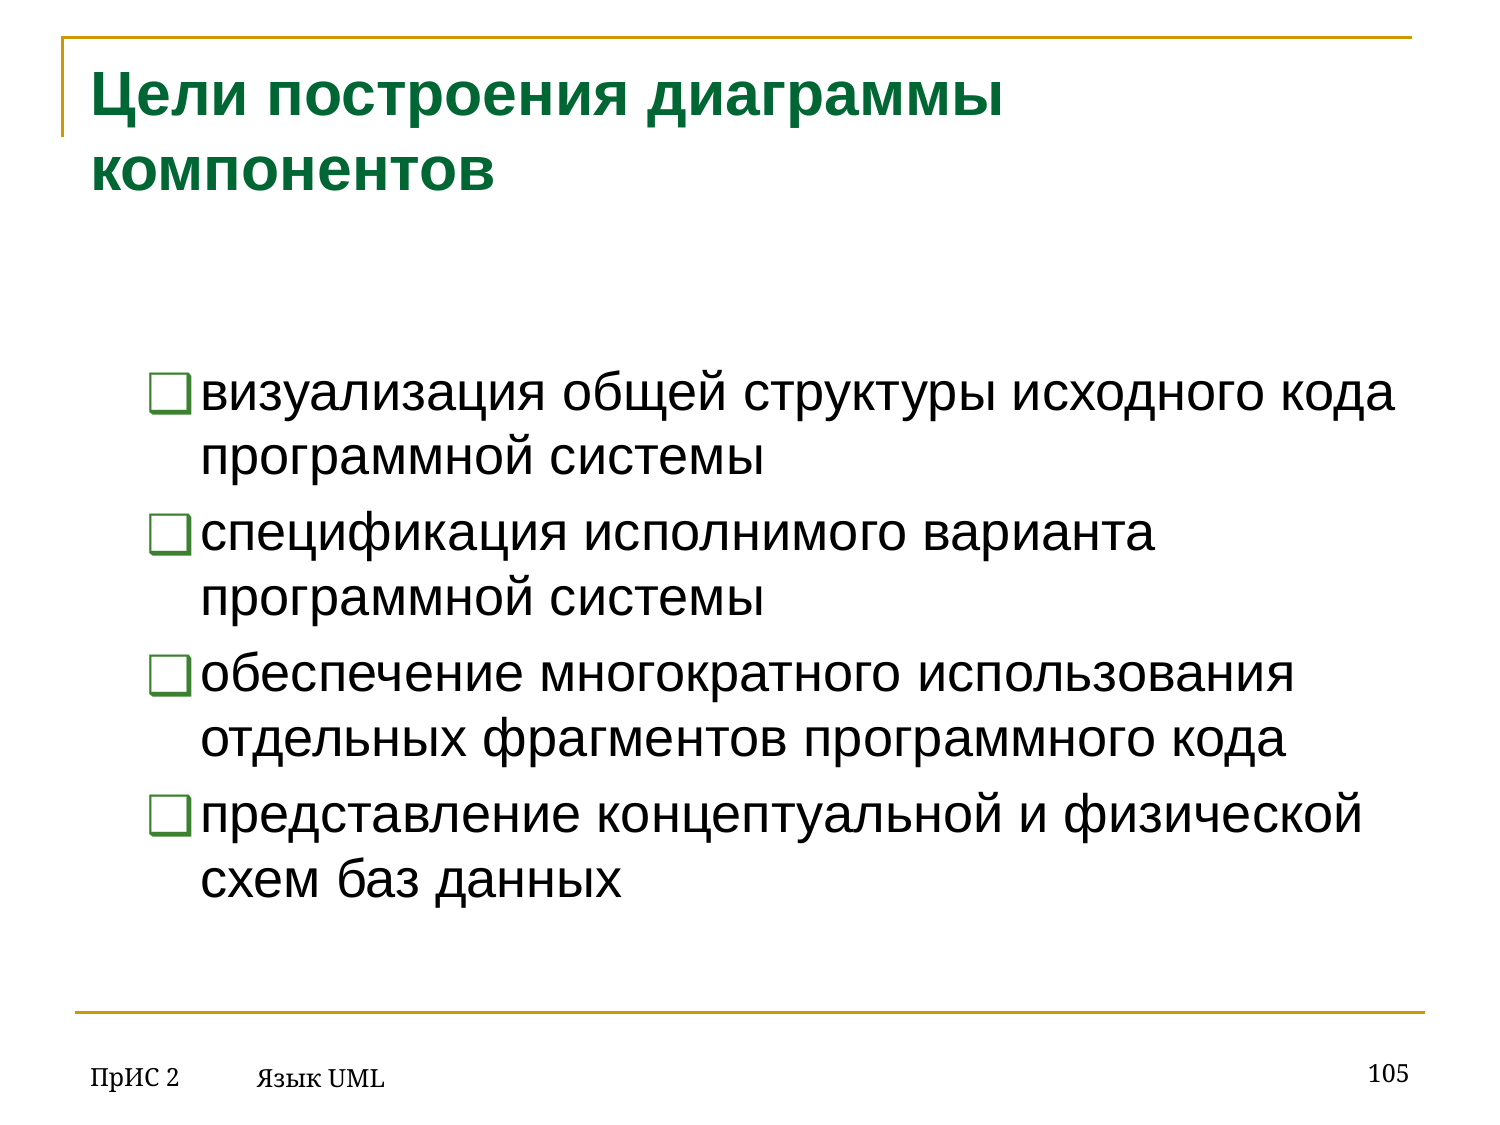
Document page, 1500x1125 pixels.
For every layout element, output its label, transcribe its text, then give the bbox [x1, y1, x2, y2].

text_box Язык UML [242, 1024, 1329, 1100]
title Цели построения диаграммы компонентов [75, 45, 1425, 233]
text_box ‹#› [1340, 1024, 1425, 1100]
text_box ПрИС 2 [74, 1024, 219, 1100]
list визуализация общей структуры исходного кода программной системы спецификация исполнимого варианта программной системы обеспечение многократного использования отдельных фрагментов программного кода представление концептуальной и физической схем баз данных [75, 262, 1425, 1006]
